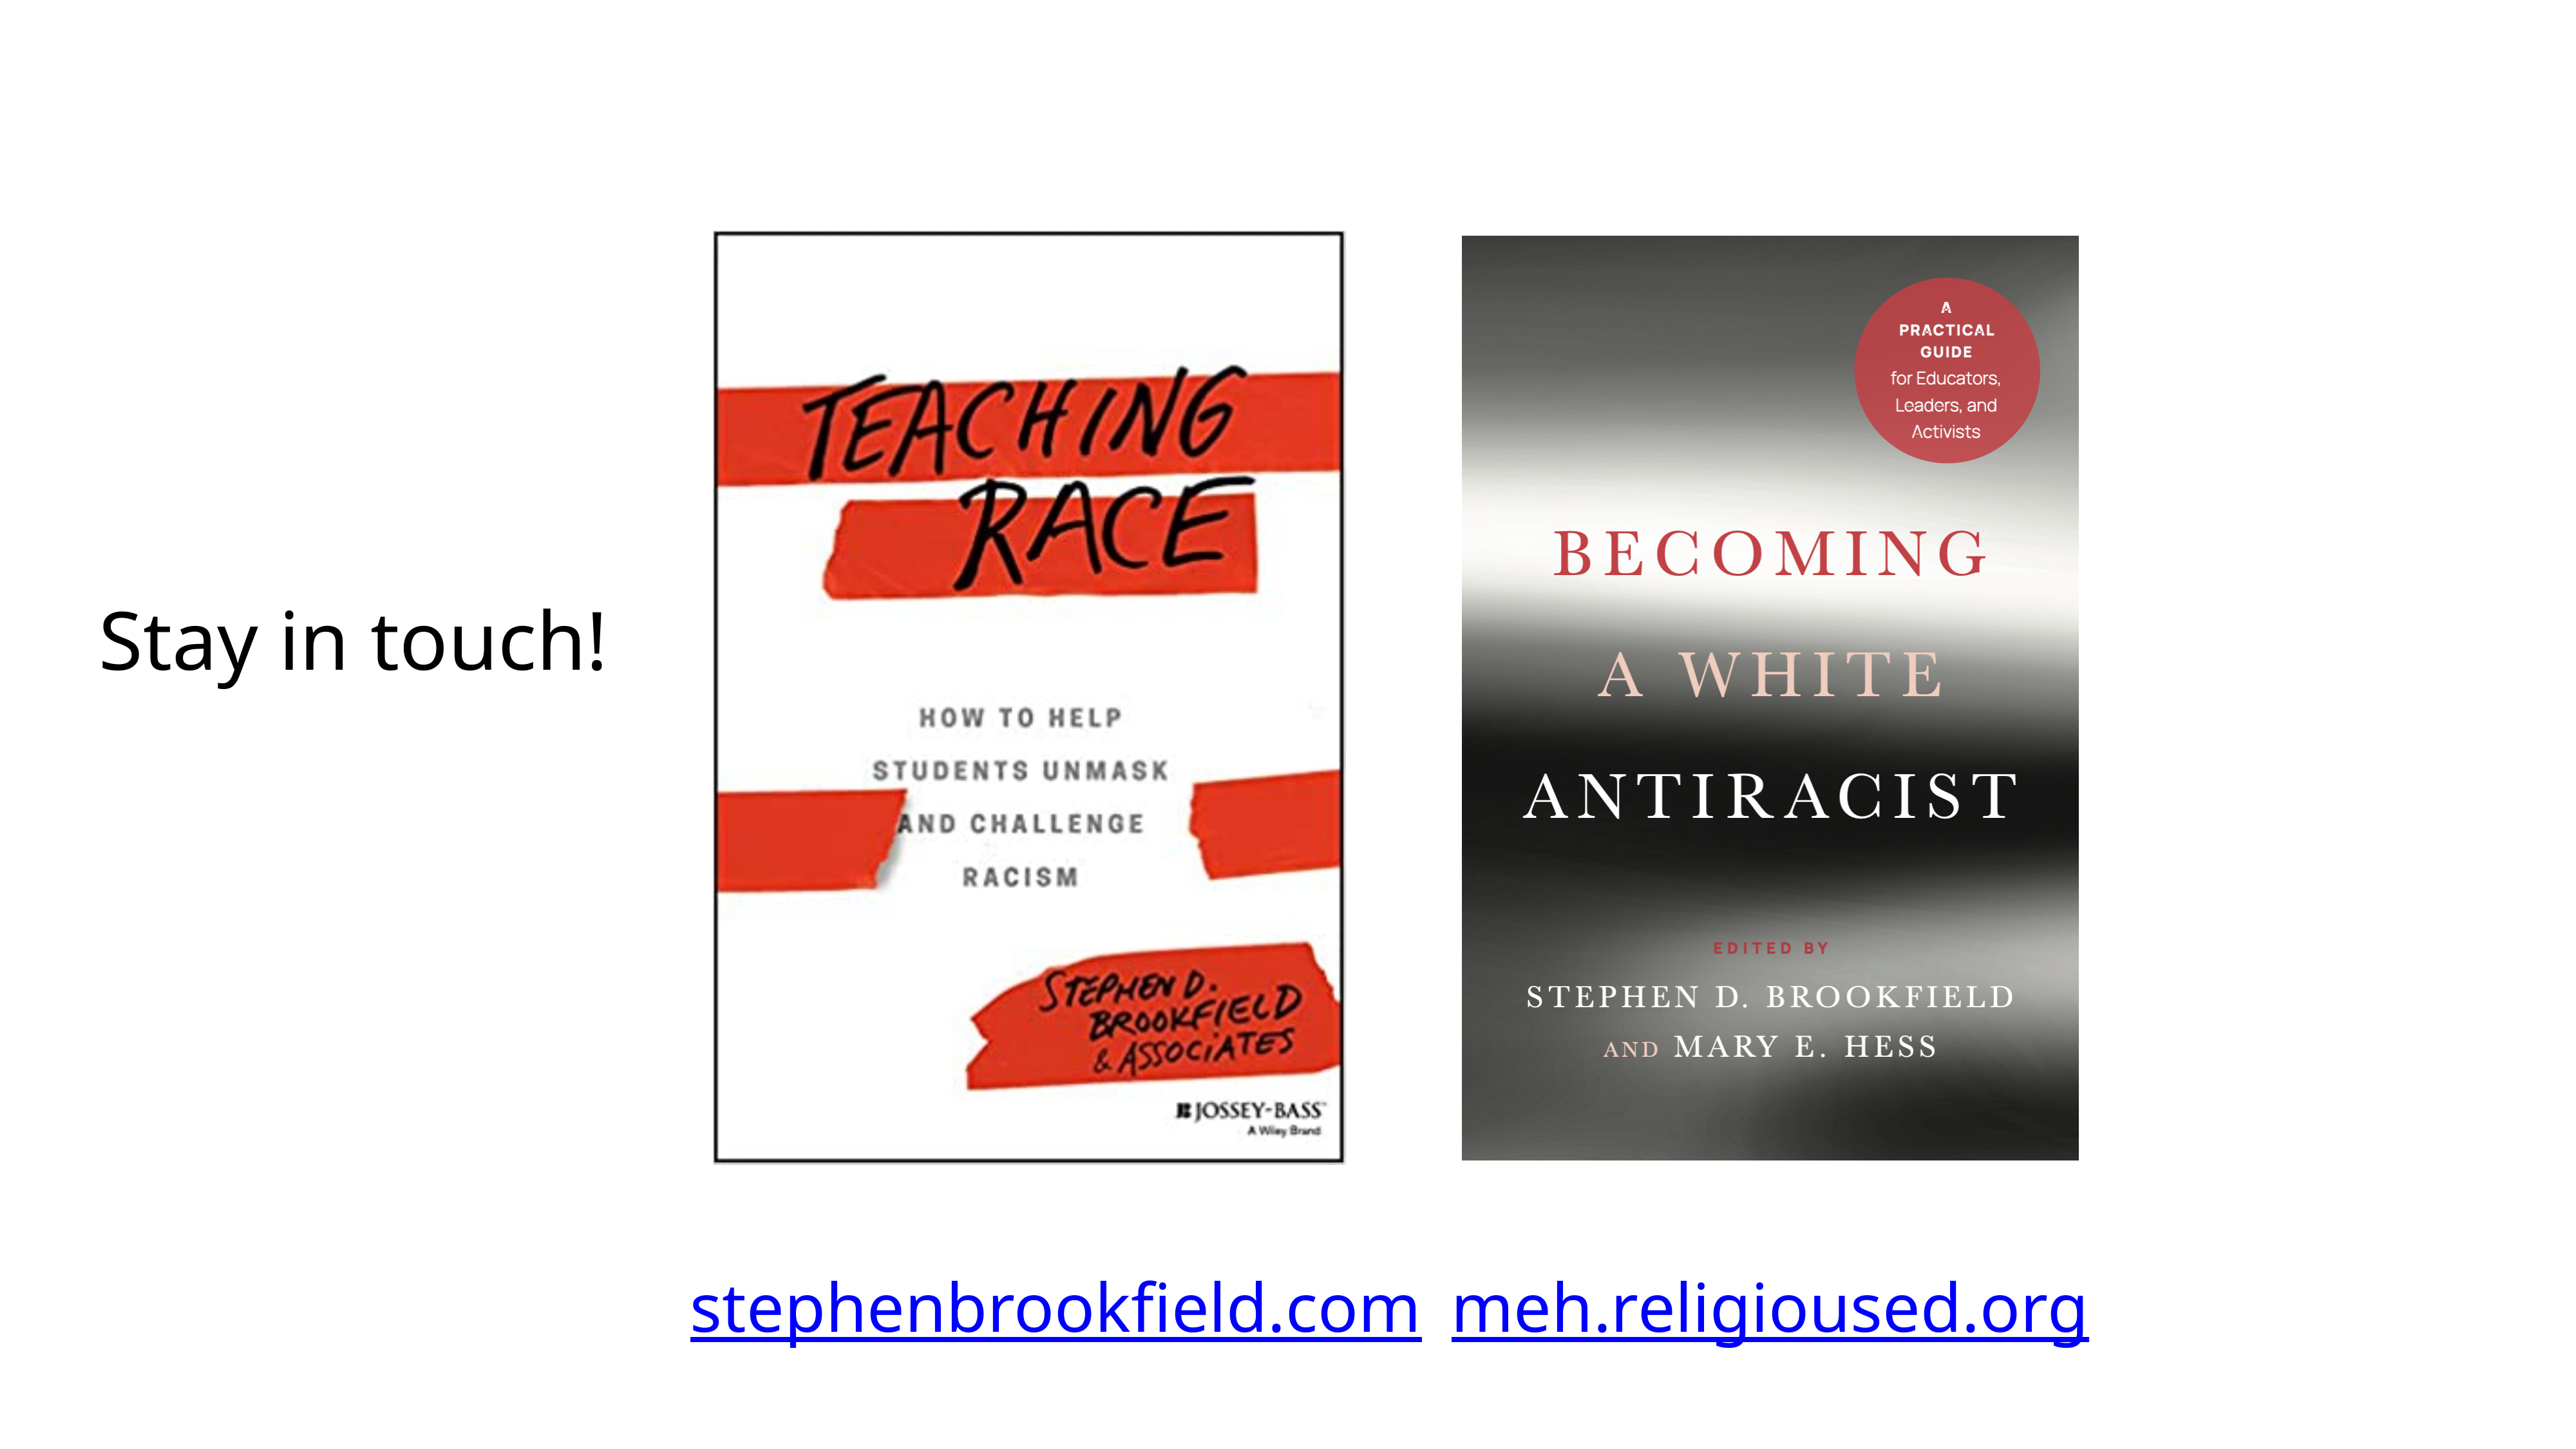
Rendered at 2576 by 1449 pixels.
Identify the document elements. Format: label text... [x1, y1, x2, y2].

text_box meh.religioused.org [1446, 1259, 2095, 1362]
text_box Stay in touch! [93, 583, 614, 692]
picture [712, 231, 1346, 1165]
text_box stephenbrookfield.com [685, 1259, 1428, 1362]
picture [1462, 235, 2079, 1160]
